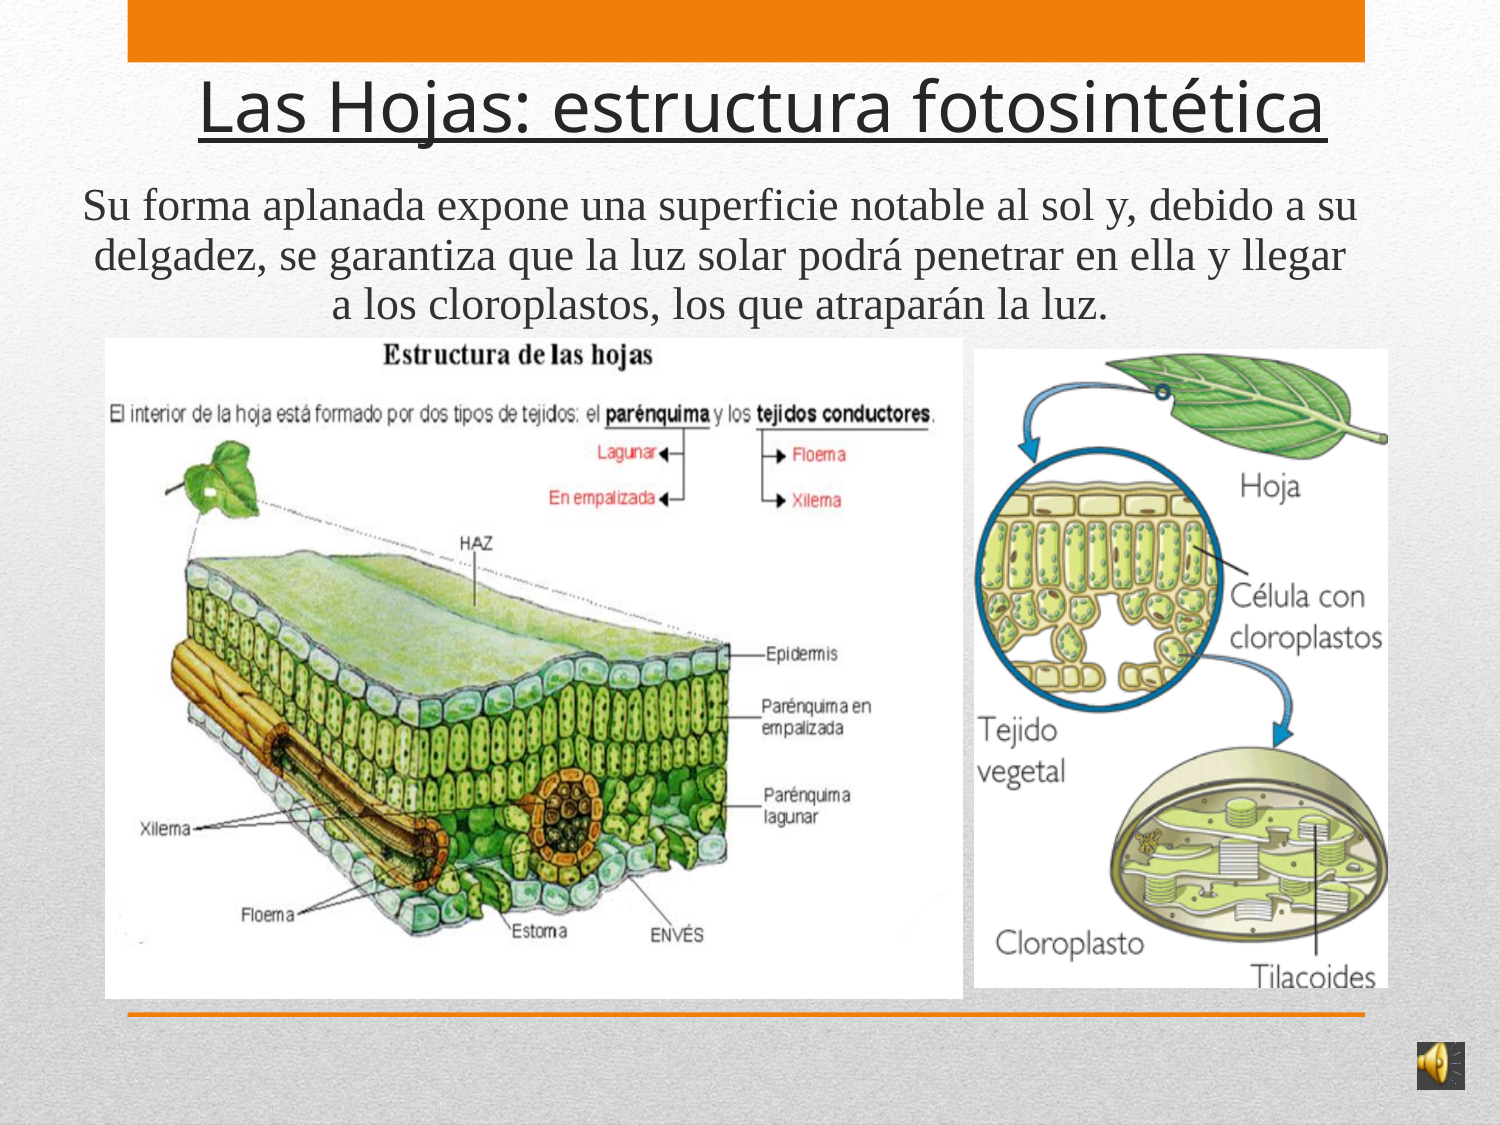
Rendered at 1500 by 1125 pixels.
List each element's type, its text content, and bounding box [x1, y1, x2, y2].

title Las Hojas: estructura fotosintética [183, 30, 1346, 155]
list Su forma aplanada expone una superficie notable al sol y, debido a su delgadez, se garantiza que la luz solar podrá penetrar en ella y llegar a los cloroplastos, los que atraparán la luz. [64, 172, 1376, 338]
picture [1415, 1040, 1467, 1092]
picture [973, 349, 1389, 989]
picture [104, 337, 964, 1000]
